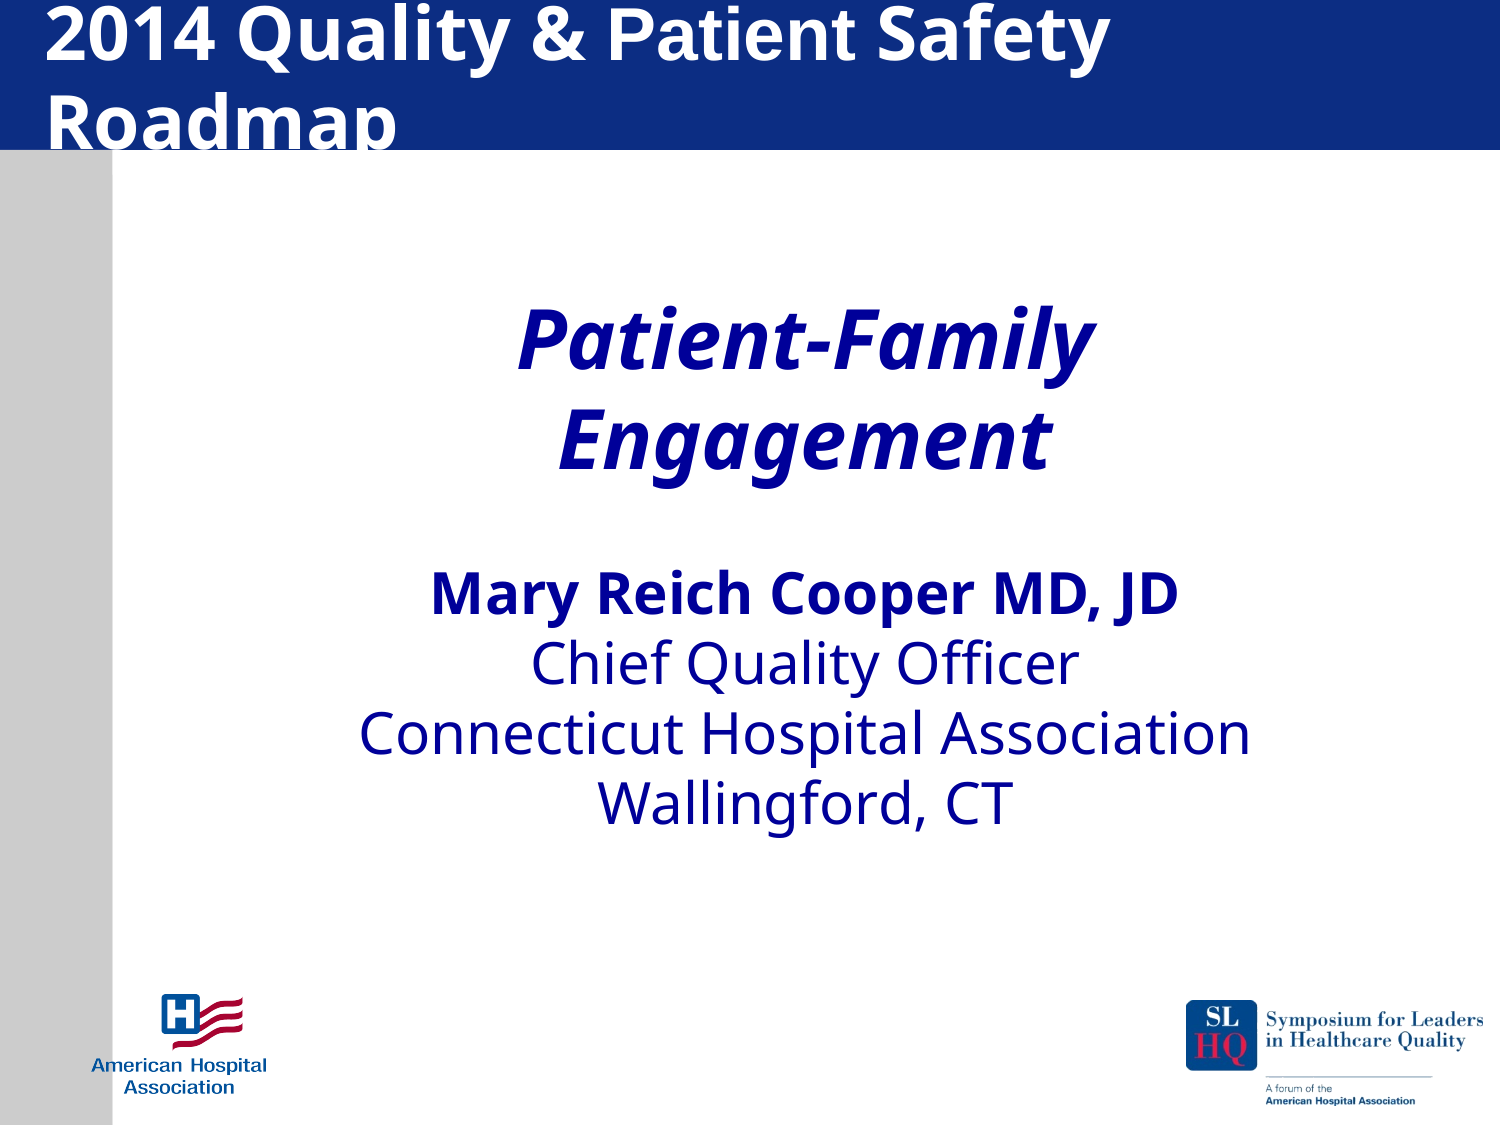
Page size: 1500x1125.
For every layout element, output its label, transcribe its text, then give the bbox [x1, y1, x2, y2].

picture [1186, 1000, 1483, 1107]
picture [90, 994, 266, 1095]
text_box 2014 Quality & Patient Safety Roadmap [29, 0, 1471, 150]
text_box Patient-Family Engagement Mary Reich Cooper MD, JD Chief Quality Officer Connecticut Hospital Association Wallingford, CT [279, 278, 1332, 844]
